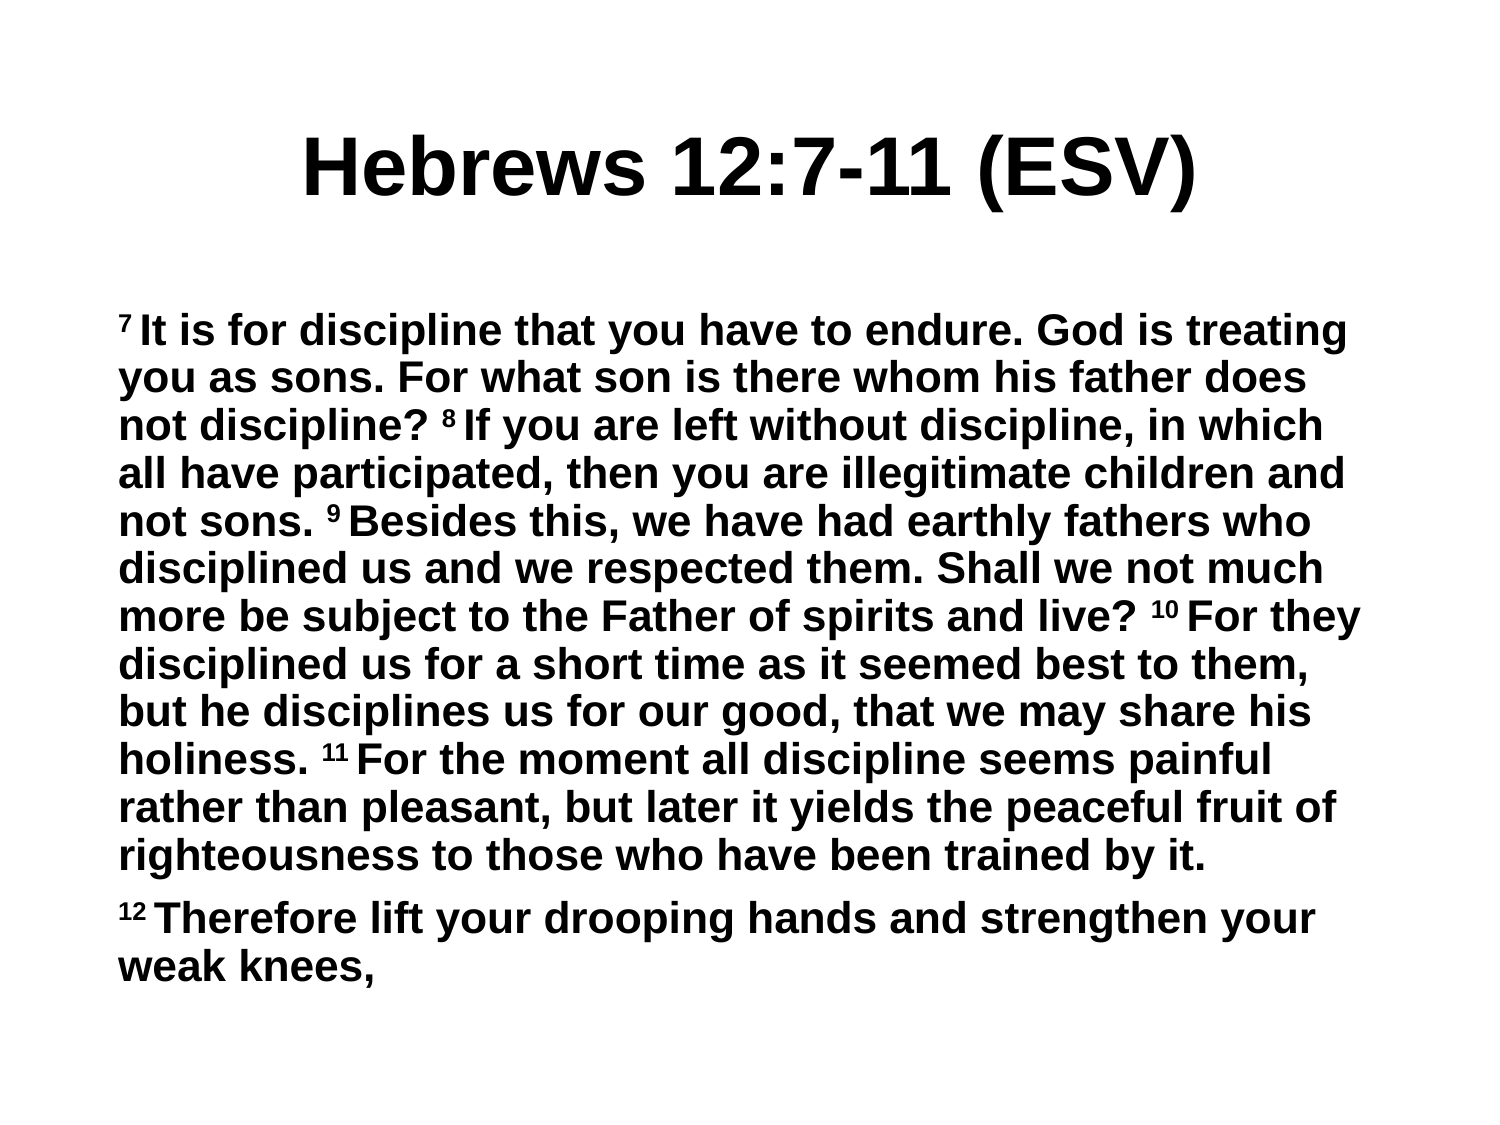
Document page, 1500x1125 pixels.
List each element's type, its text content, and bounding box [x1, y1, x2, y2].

list 7 It is for discipline that you have to endure. God is treating you as sons. For what son is there whom his father does not discipline? 8 If you are left without discipline, in which all have participated, then you are illegitimate children and not sons. 9 Besides this, we have had earthly fathers who disciplined us and we respected them. Shall we not much more be subject to the Father of spirits and live? 10 For they disciplined us for a short time as it seemed best to them, but he disciplines us for our good, that we may share his holiness. 11 For the moment all discipline seems painful rather than pleasant, but later it yields the peaceful fruit of righteousness to those who have been trained by it. 12 Therefore lift your drooping hands and strengthen your weak knees, [103, 299, 1397, 1014]
title Hebrews 12:7-11 (ESV) [103, 59, 1397, 278]
